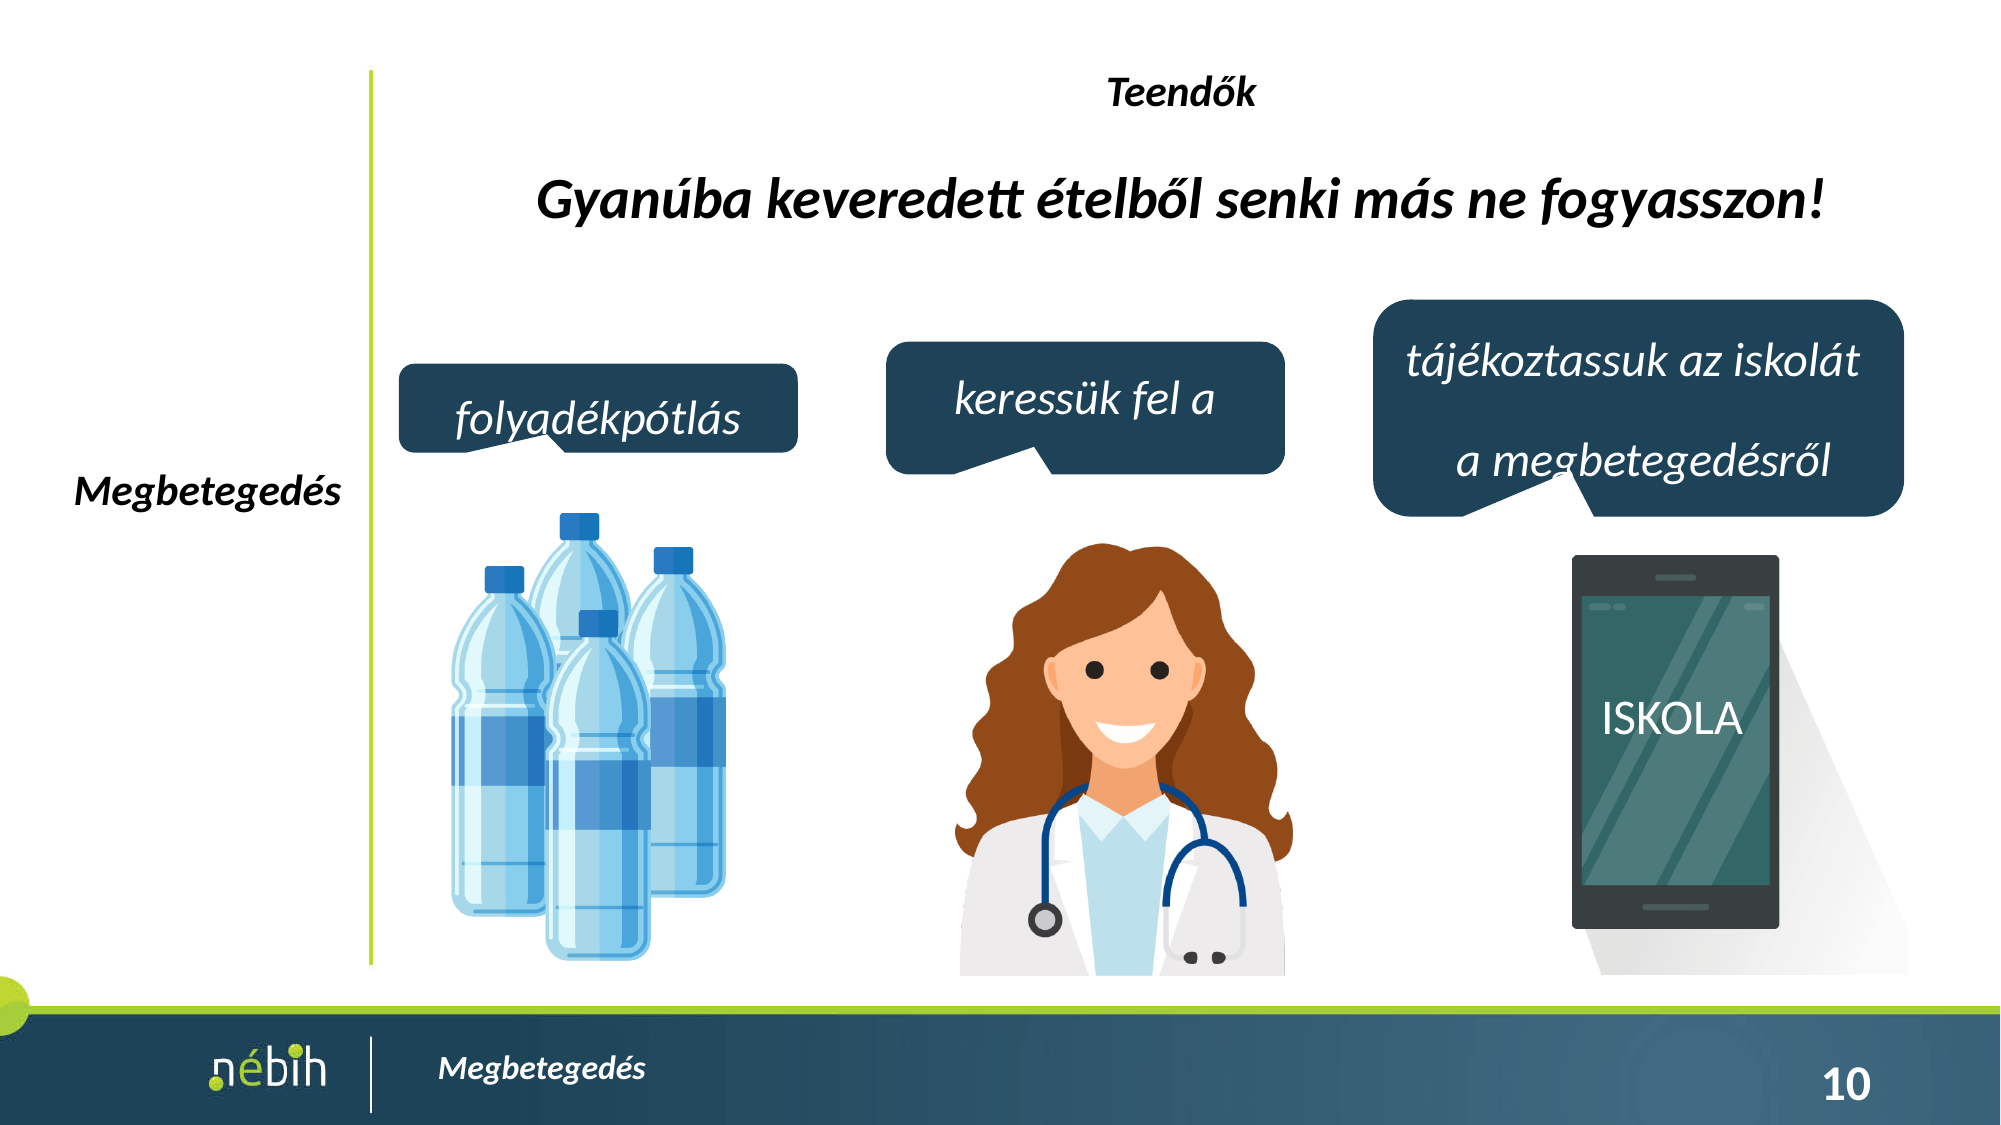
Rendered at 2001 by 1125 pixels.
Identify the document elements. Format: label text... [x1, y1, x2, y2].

text_box folyadékpótlás [398, 363, 798, 453]
text_box tájékoztassuk az iskolát a megbetegedésről [1373, 299, 1905, 517]
text_box Gyanúba keveredett ételből senki más ne fogyasszon! [368, 153, 1994, 238]
text_box keressük fel a háziorvost [885, 341, 1285, 475]
picture [0, 0, 2001, 1125]
text_box Teendők [362, 46, 2000, 151]
text_box 10 [1776, 1042, 1886, 1118]
